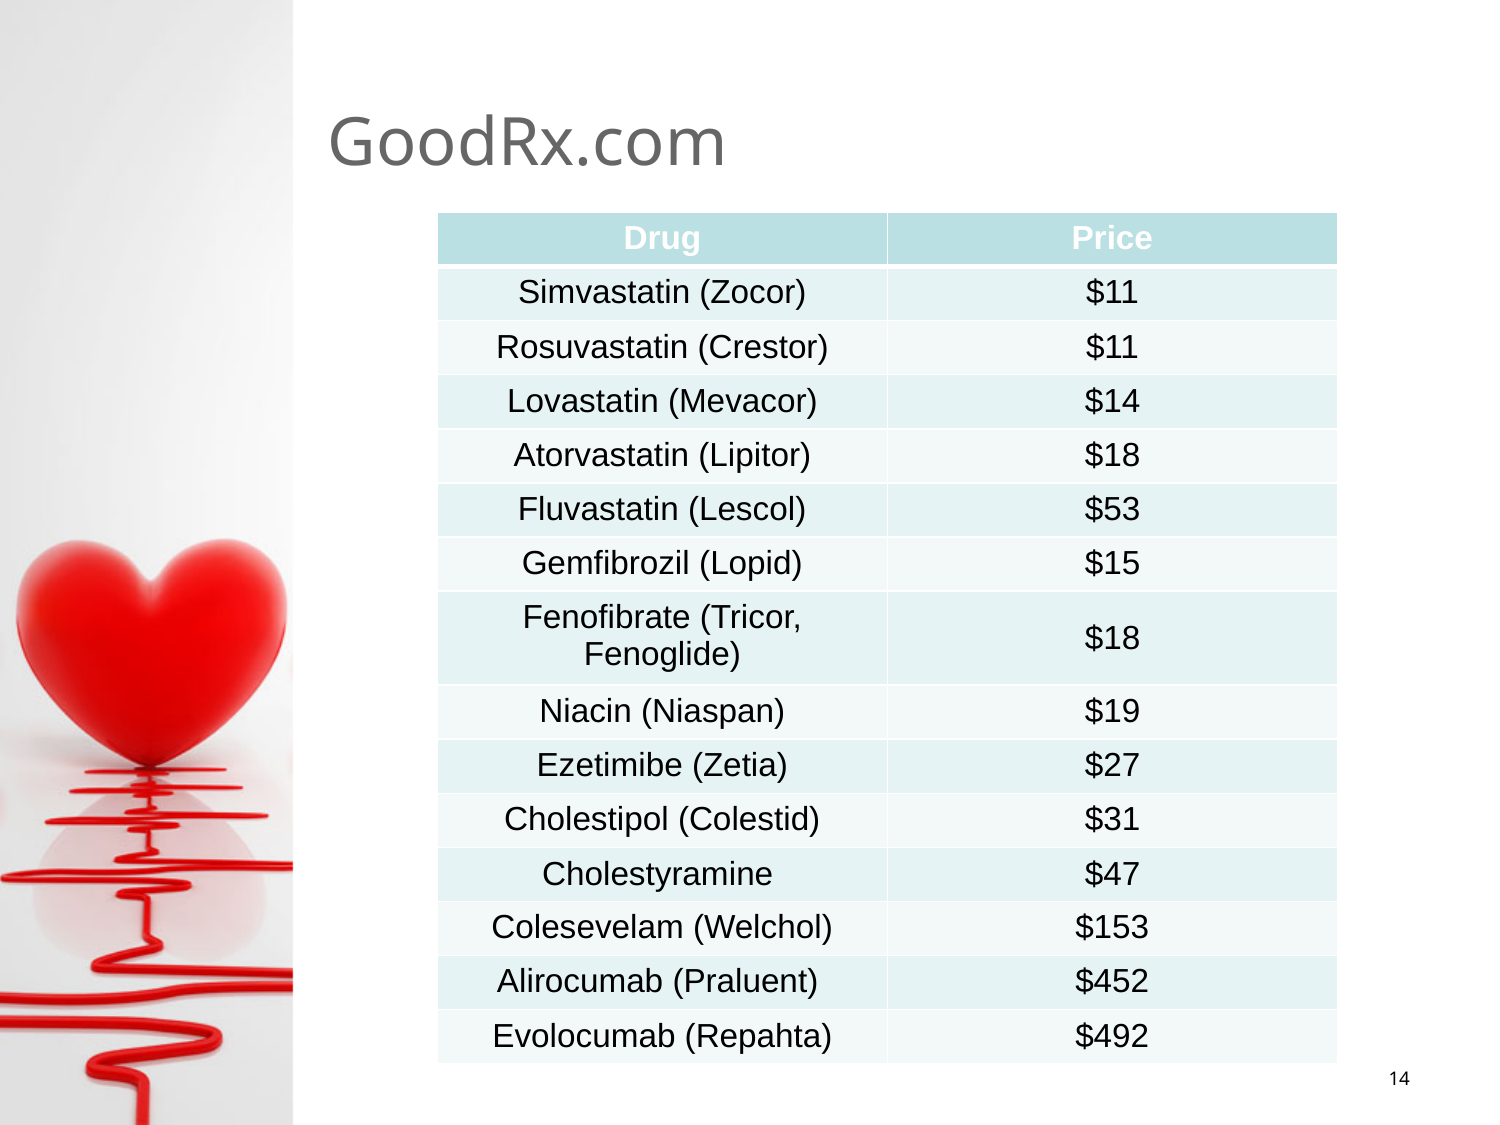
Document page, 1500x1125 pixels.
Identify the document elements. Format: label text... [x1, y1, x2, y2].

table_cell Evolocumab (Repahta) [438, 1010, 887, 1063]
table_cell Atorvastatin (Lipitor) [438, 430, 887, 482]
table_cell $18 [888, 592, 1337, 684]
table_header Price [888, 213, 1337, 264]
picture [0, 0, 1500, 1125]
table_cell Fenofibrate (Tricor, Fenoglide) [438, 592, 887, 684]
table_cell $153 [888, 902, 1337, 955]
table_cell $492 [888, 1010, 1337, 1063]
table_cell $14 [888, 375, 1337, 428]
table_cell $19 [888, 686, 1337, 738]
table_cell Ezetimibe (Zetia) [438, 740, 887, 793]
table_cell Simvastatin (Zocor) [438, 269, 887, 320]
table_cell Cholestyramine [438, 848, 887, 901]
table_cell Fluvastatin (Lescol) [438, 484, 887, 536]
table_cell $452 [888, 956, 1337, 1009]
table_cell Alirocumab (Praluent) [438, 956, 887, 1009]
table_cell Colesevelam (Welchol) [438, 902, 887, 955]
table_cell $27 [888, 740, 1337, 793]
table_cell $53 [888, 484, 1337, 536]
table_cell Niacin (Niaspan) [438, 686, 887, 738]
table_cell Cholestipol (Colestid) [438, 794, 887, 847]
table_cell $18 [888, 430, 1337, 482]
table_cell $15 [888, 538, 1337, 590]
table_cell $11 [888, 269, 1337, 320]
slide_number 14 [1074, 1058, 1425, 1103]
table_cell $31 [888, 794, 1337, 847]
table_header Drug [438, 213, 887, 264]
table_cell Rosuvastatin (Crestor) [438, 321, 887, 374]
table_cell $11 [888, 321, 1337, 374]
table_cell Gemfibrozil (Lopid) [438, 538, 887, 590]
table_cell $47 [888, 848, 1337, 901]
table_cell Lovastatin (Mevacor) [438, 375, 887, 428]
title GoodRx.com [312, 45, 1424, 233]
